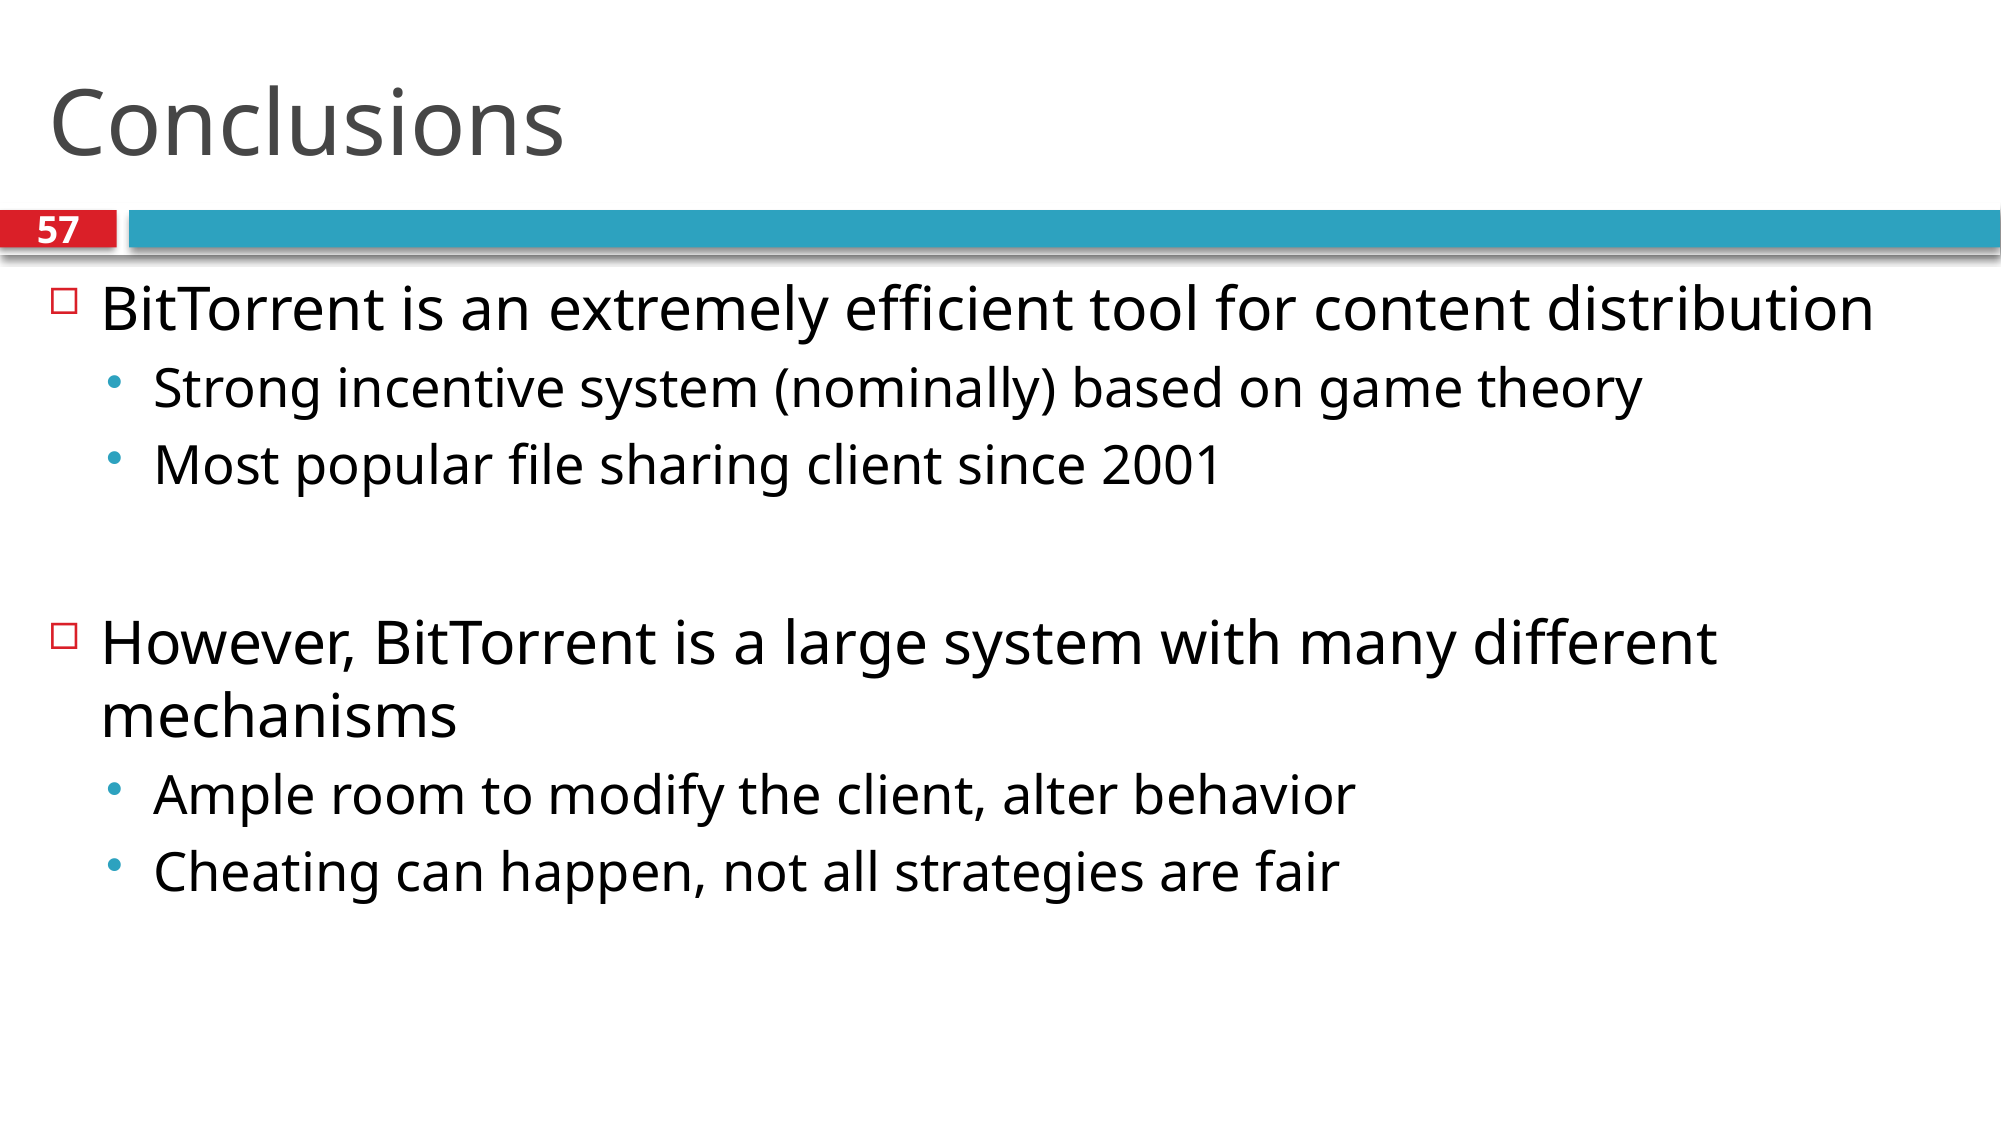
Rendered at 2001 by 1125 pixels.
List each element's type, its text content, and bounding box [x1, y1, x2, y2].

title Conclusions [33, 37, 1967, 200]
list BitTorrent is an extremely efficient tool for content distribution Strong incentive system (nominally) based on game theory Most popular file sharing client since 2001 However, BitTorrent is a large system with many different mechanisms Ample room to modify the client, alter behavior Cheating can happen, not all strategies are fair [33, 262, 1967, 1100]
slide_number 57 [0, 206, 117, 257]
